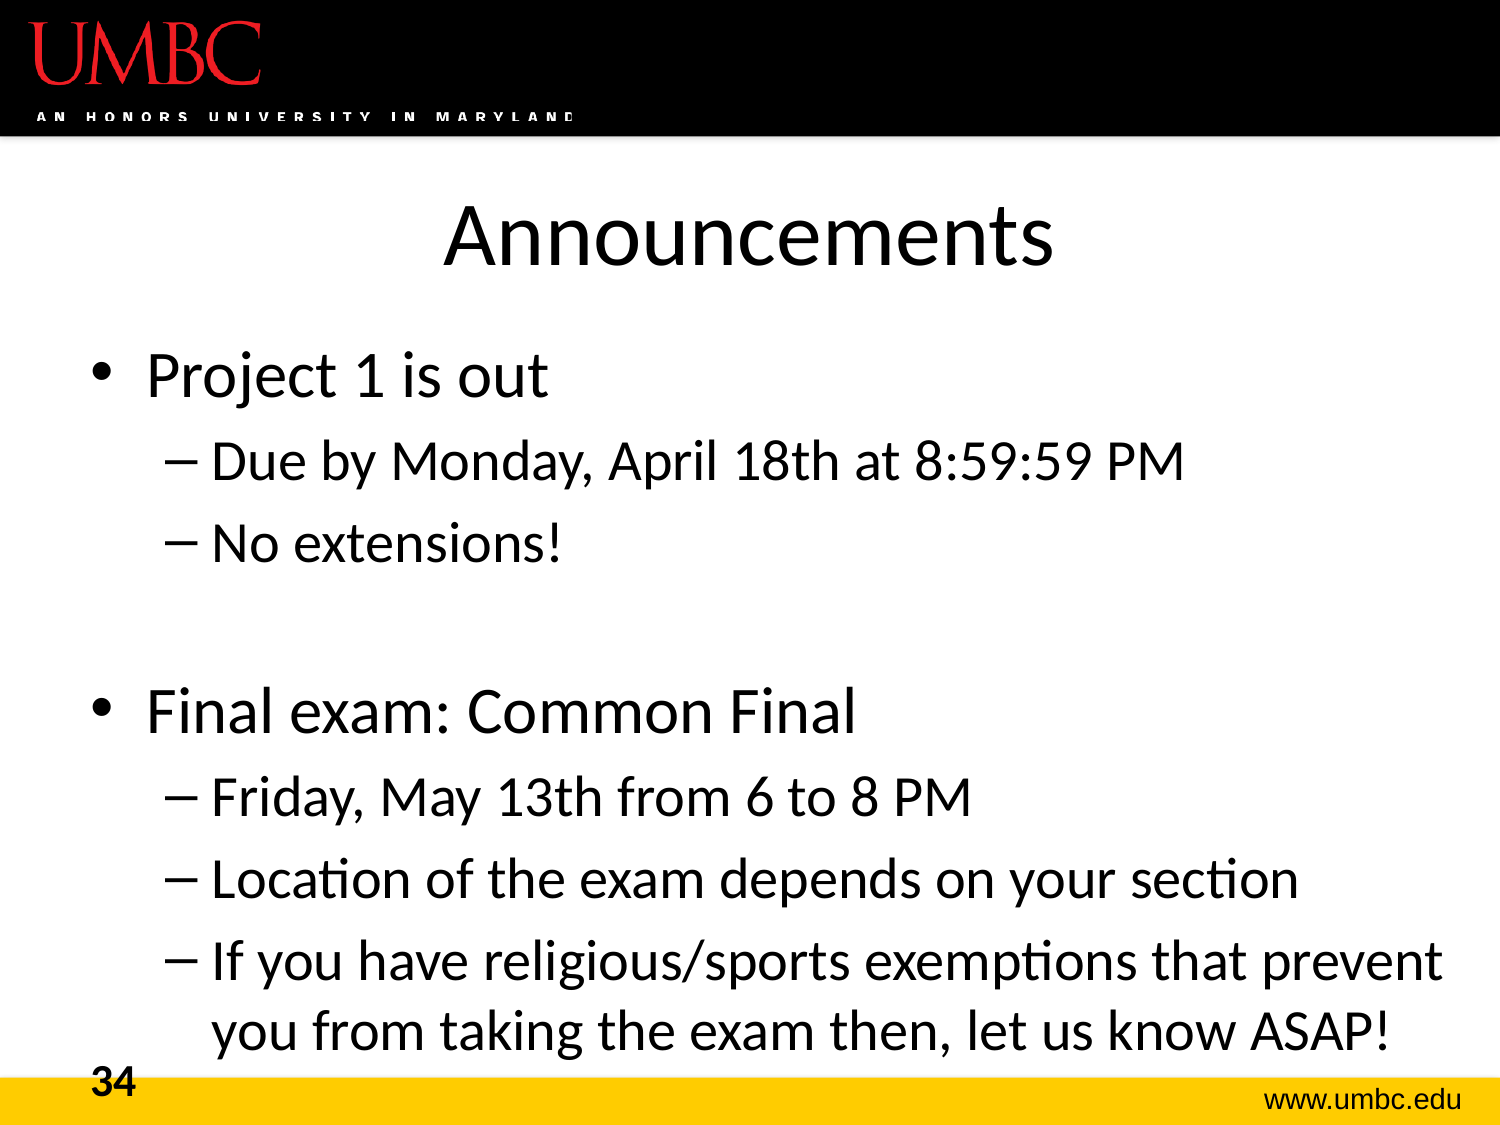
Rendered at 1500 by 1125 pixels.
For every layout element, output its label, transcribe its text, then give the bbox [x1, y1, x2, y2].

title Announcements [75, 135, 1425, 323]
list Project 1 is out Due by Monday, April 18th at 8:59:59 PM No extensions! Final exam: Common Final Friday, May 13th from 6 to 8 PM Location of the exam depends on your section If you have religious/sports exemptions that prevent you from taking the exam then, let us know ASAP! [75, 323, 1482, 1005]
slide_number 34 [75, 1042, 425, 1103]
